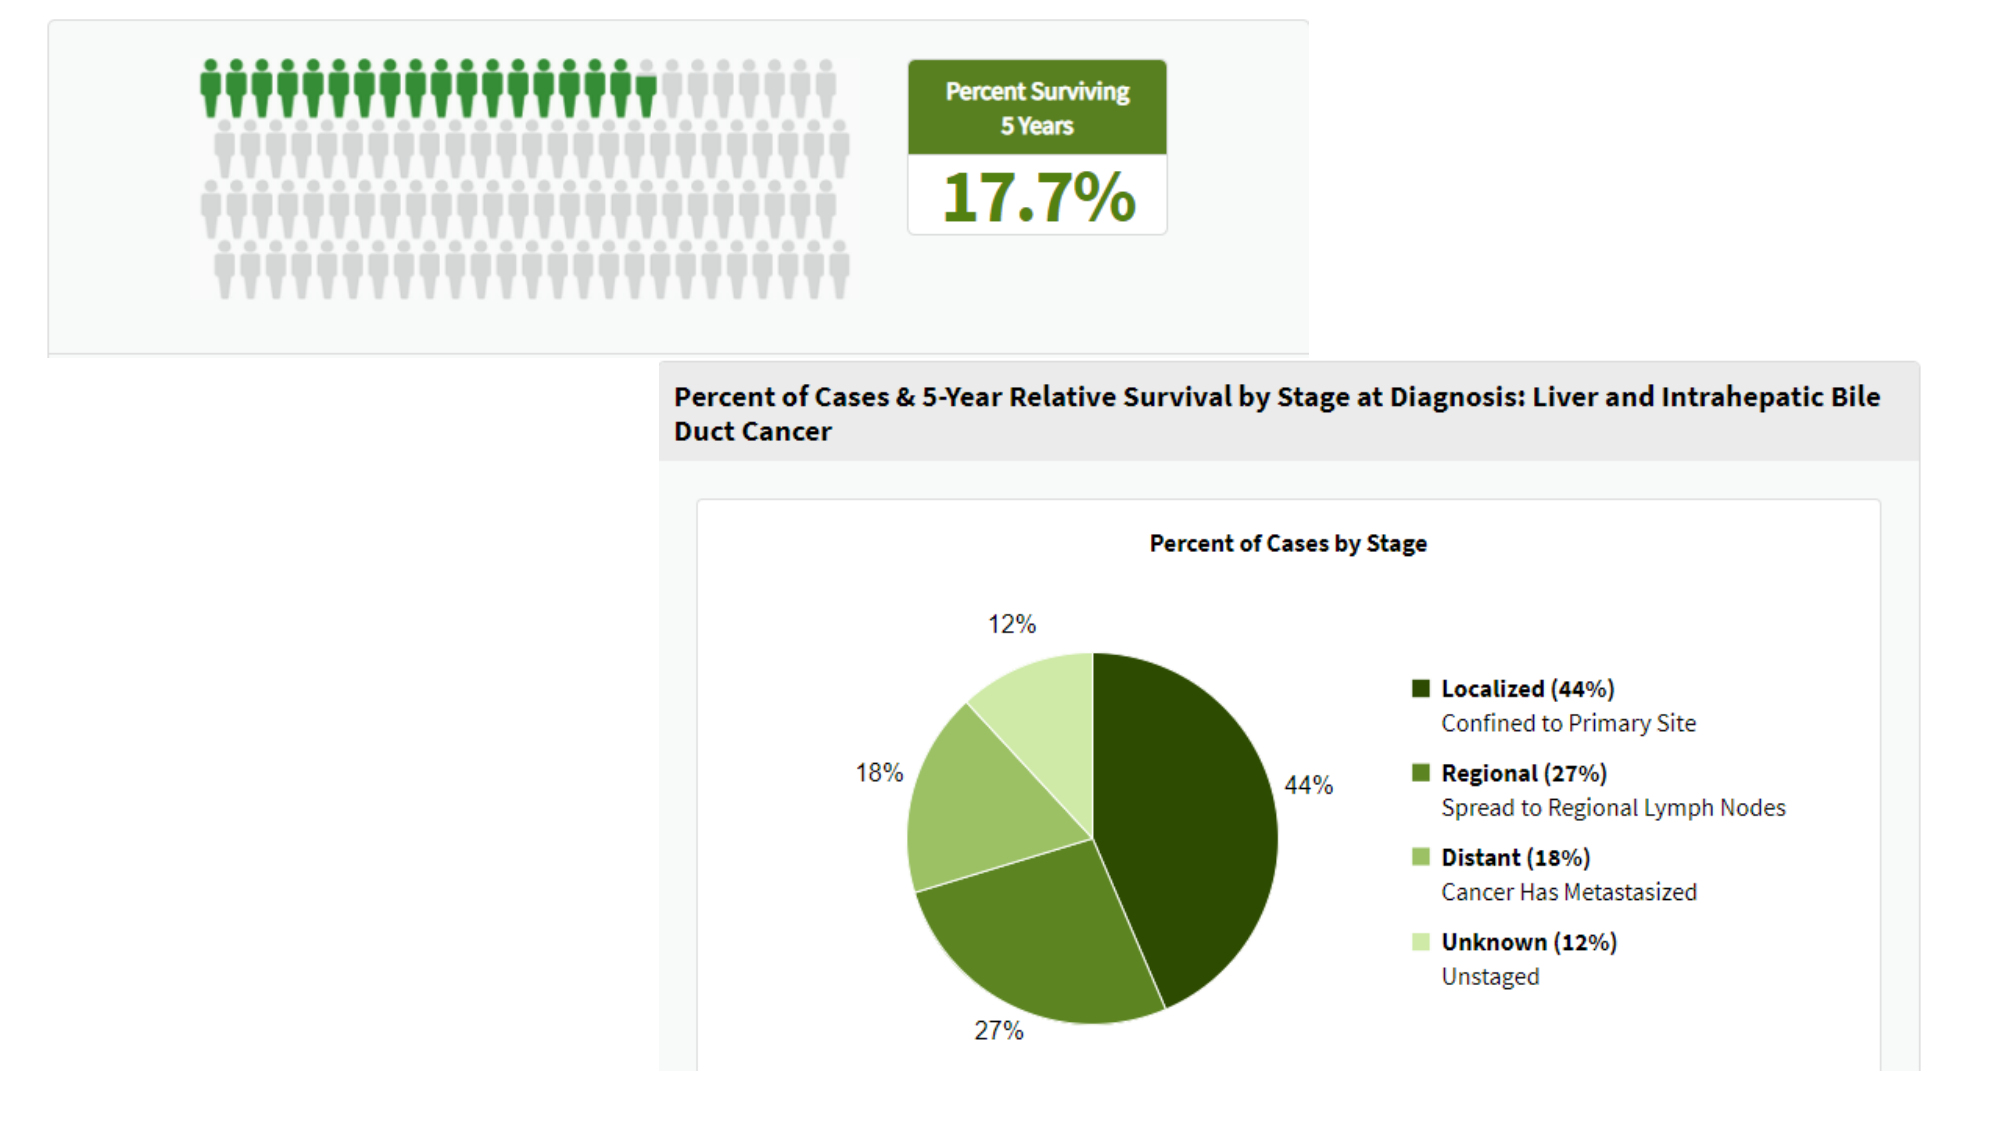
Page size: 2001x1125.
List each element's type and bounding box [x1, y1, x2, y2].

picture [43, 18, 1924, 1071]
